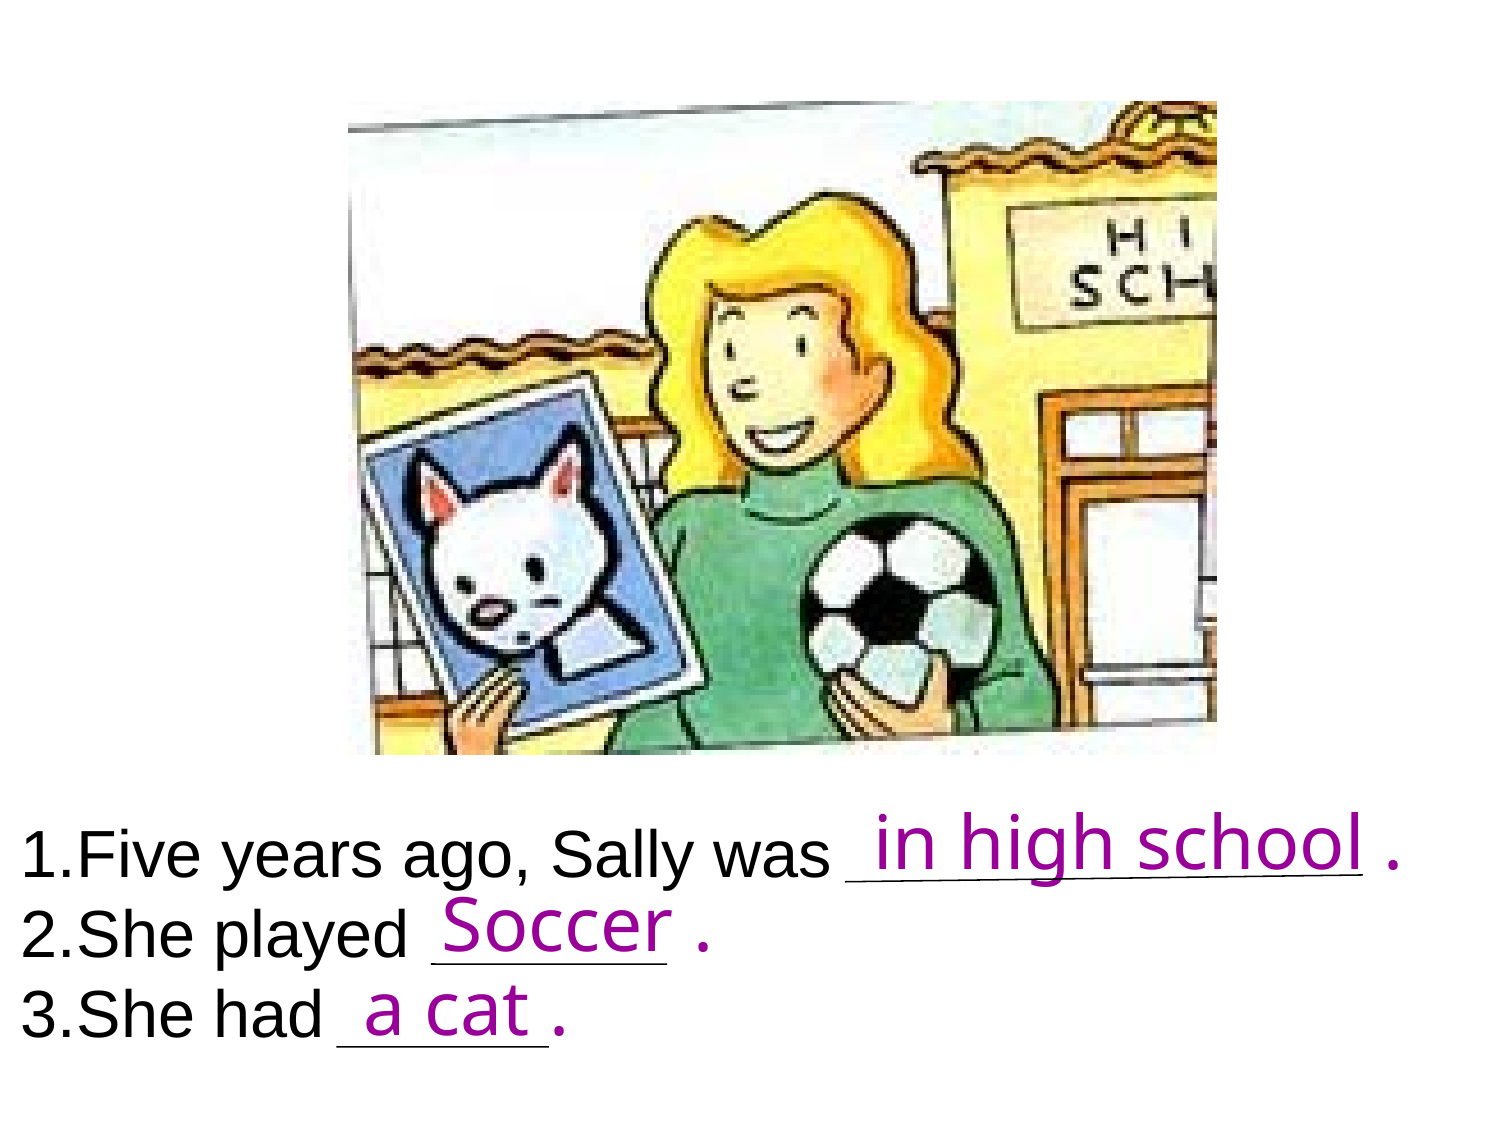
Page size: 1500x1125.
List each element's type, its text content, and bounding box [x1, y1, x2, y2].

text_box Five years ago, Sally was She played She had [5, 803, 848, 1059]
text_box Soccer . [427, 869, 729, 975]
text_box a cat . [348, 953, 585, 1059]
text_box in high school . [858, 786, 1419, 892]
picture [348, 101, 1217, 755]
